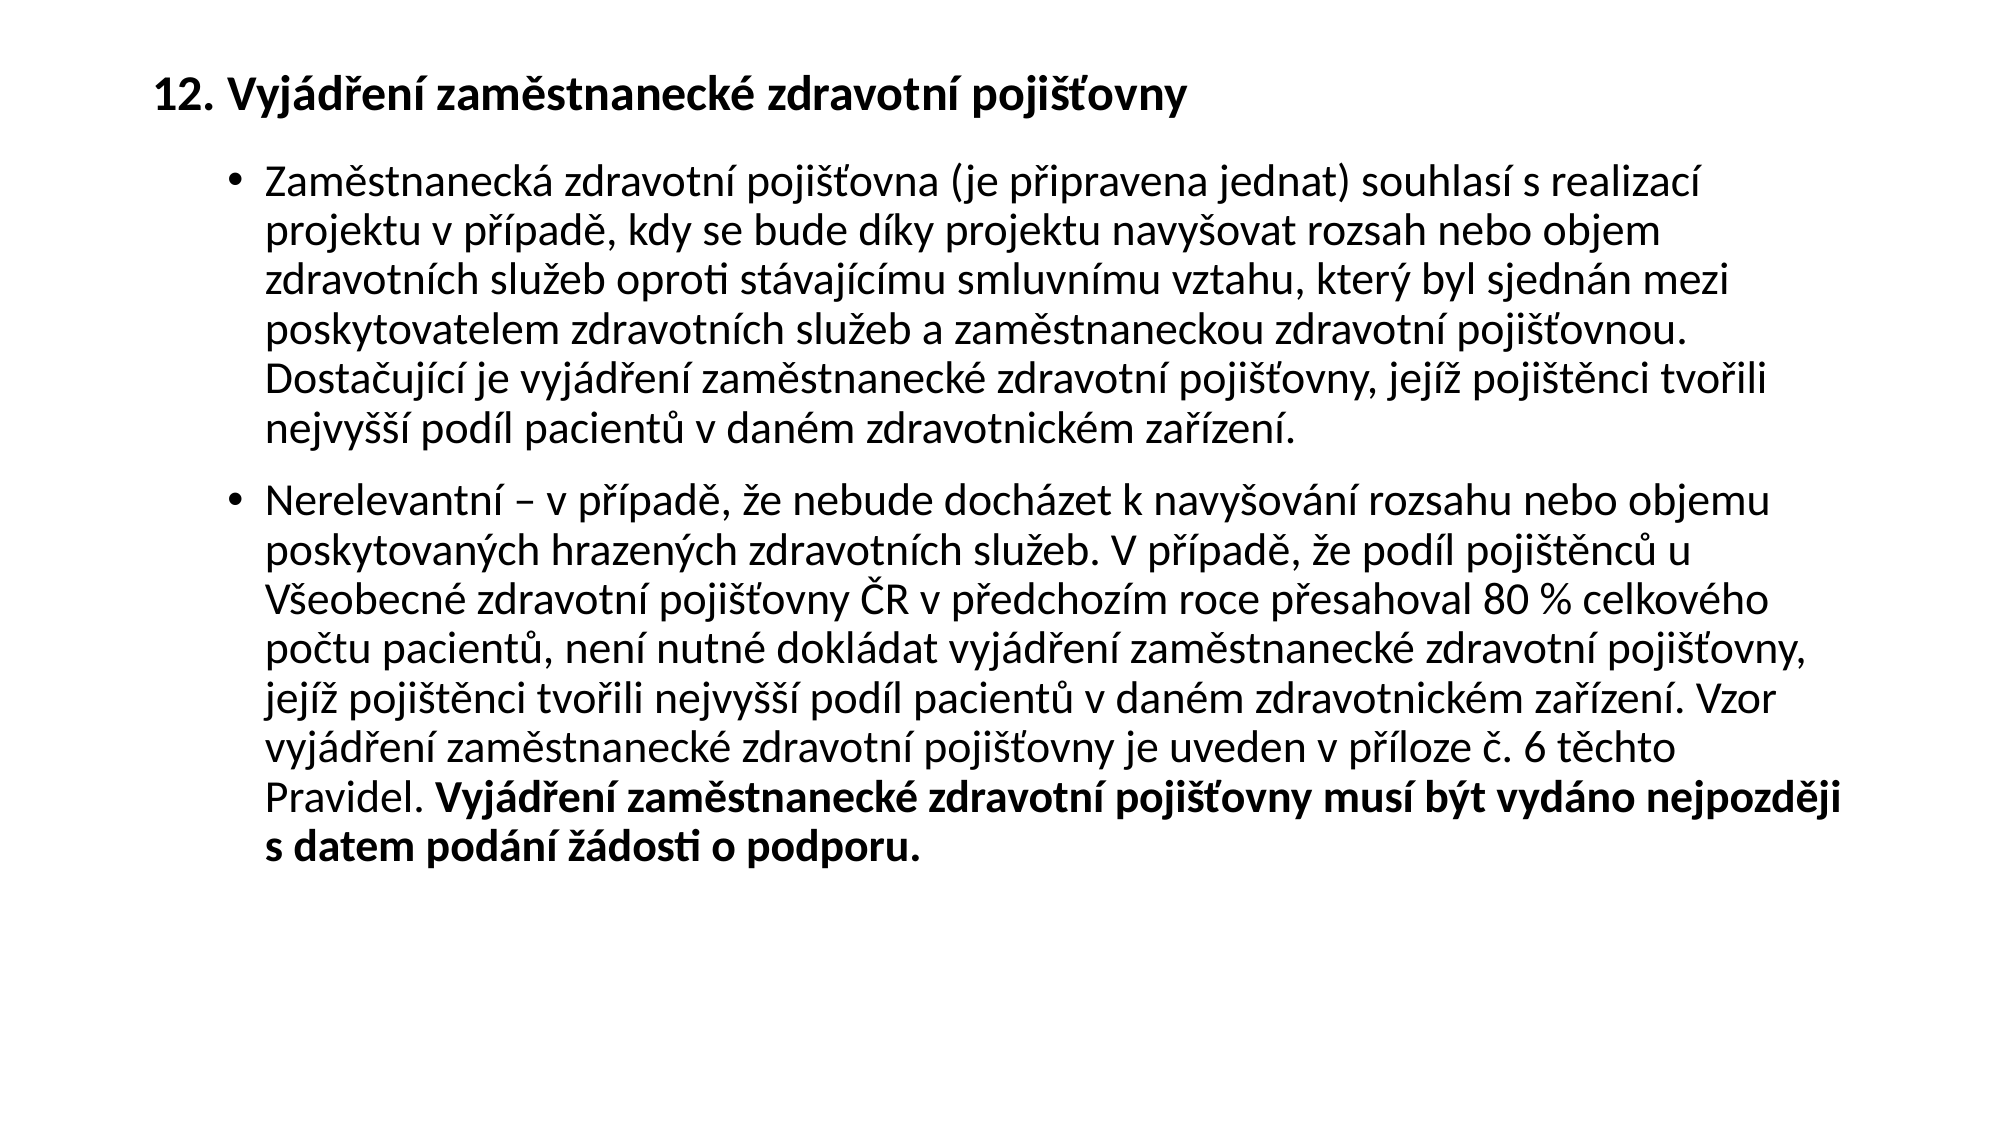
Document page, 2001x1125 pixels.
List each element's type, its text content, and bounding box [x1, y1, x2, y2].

list 12. Vyjádření zaměstnanecké zdravotní pojišťovny Zaměstnanecká zdravotní pojišťovna (je připravena jednat) souhlasí s realizací projektu v případě, kdy se bude díky projektu navyšovat rozsah nebo objem zdravotních služeb oproti stávajícímu smluvnímu vztahu, který byl sjednán mezi poskytovatelem zdravotních služeb a zaměstnaneckou zdravotní pojišťovnou. Dostačující je vyjádření zaměstnanecké zdravotní pojišťovny, jejíž pojištěnci tvořili nejvyšší podíl pacientů v daném zdravotnickém zařízení. Nerelevantní – v případě, že nebude docházet k navyšování rozsahu nebo objemu poskytovaných hrazených zdravotních služeb. V případě, že podíl pojištěnců u Všeobecné zdravotní pojišťovny ČR v předchozím roce přesahoval 80 % celkového počtu pacientů, není nutné dokládat vyjádření zaměstnanecké zdravotní pojišťovny, jejíž pojištěnci tvořili nejvyšší podíl pacientů v daném zdravotnickém zařízení. Vzor vyjádření zaměstnanecké zdravotní pojišťovny je uveden v příloze č. 6 těchto Pravidel. Vyjádření zaměstnanecké zdravotní pojišťovny musí být vydáno nejpozději s datem podání žádosti o podporu. [137, 59, 1863, 1014]
